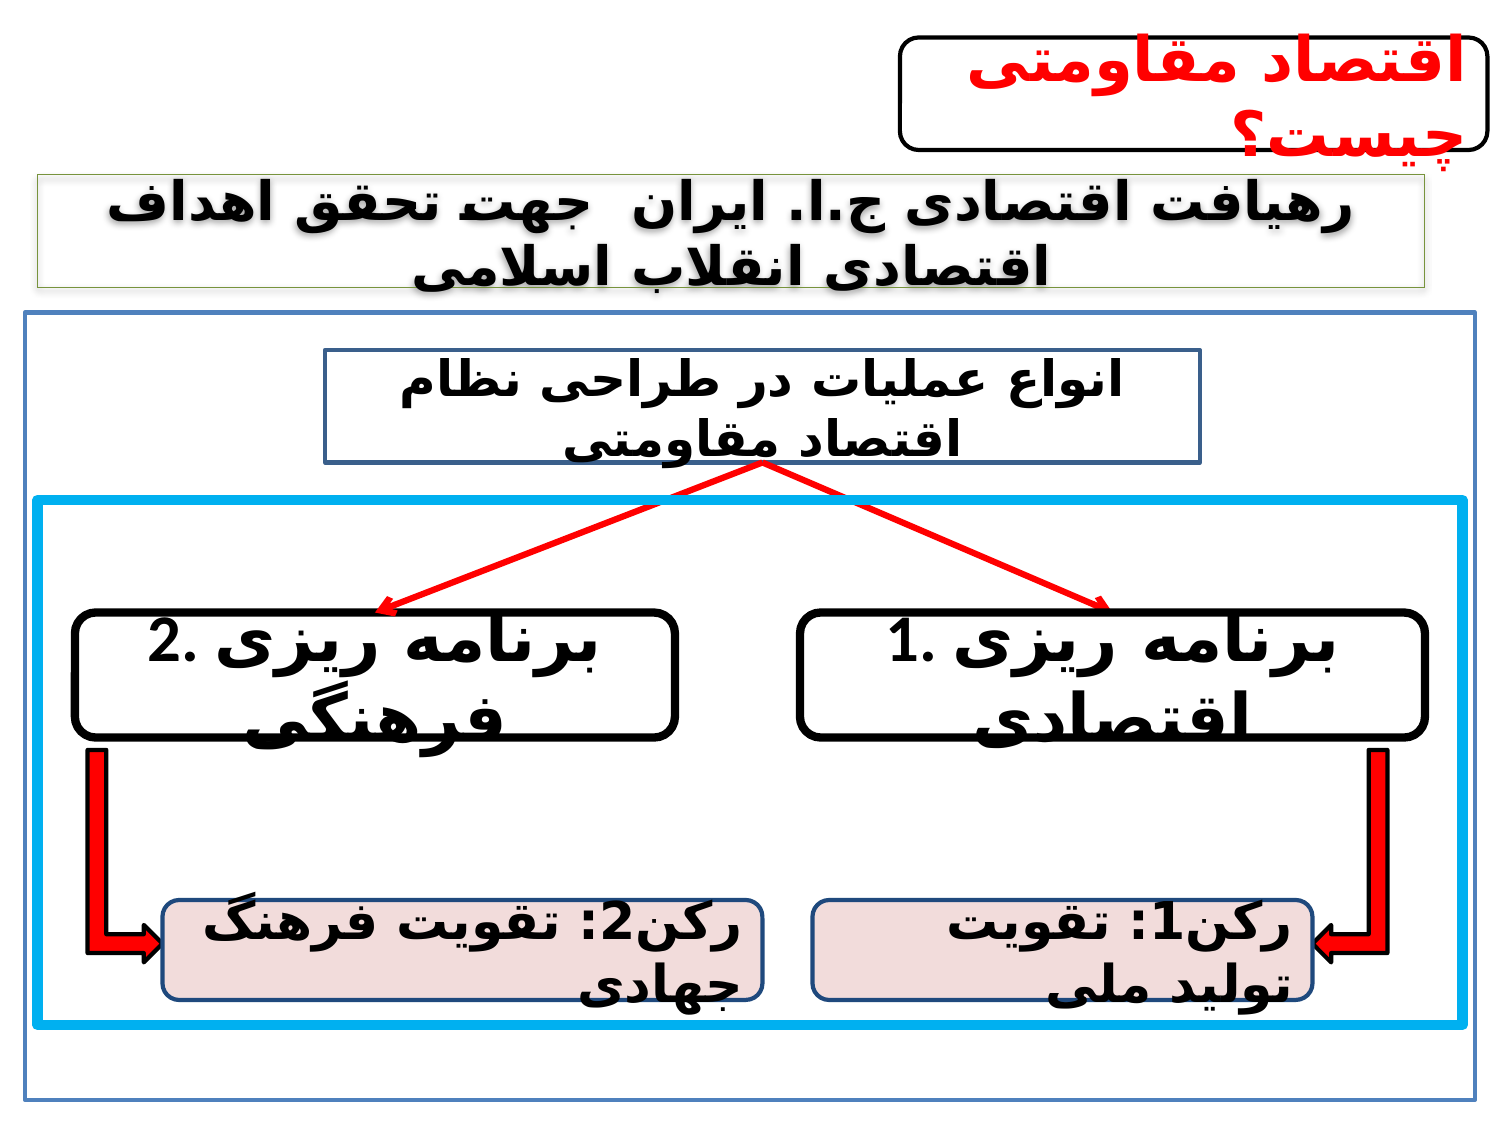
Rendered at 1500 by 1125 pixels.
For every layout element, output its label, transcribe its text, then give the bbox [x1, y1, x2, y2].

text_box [374, 462, 763, 613]
text_box اقتصاد مقاومتی چیست؟ [897, 35, 1490, 153]
text_box [35, 498, 1464, 1027]
title رهیافت اقتصادی ج.ا. ایران جهت تحقق اهداف اقتصادی انقلاب اسلامی [37, 174, 1425, 288]
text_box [763, 462, 1113, 613]
subtitle [23, 310, 1477, 1102]
text_box انواع عملیات در طراحی نظام اقتصاد مقاومتی [323, 348, 1202, 465]
